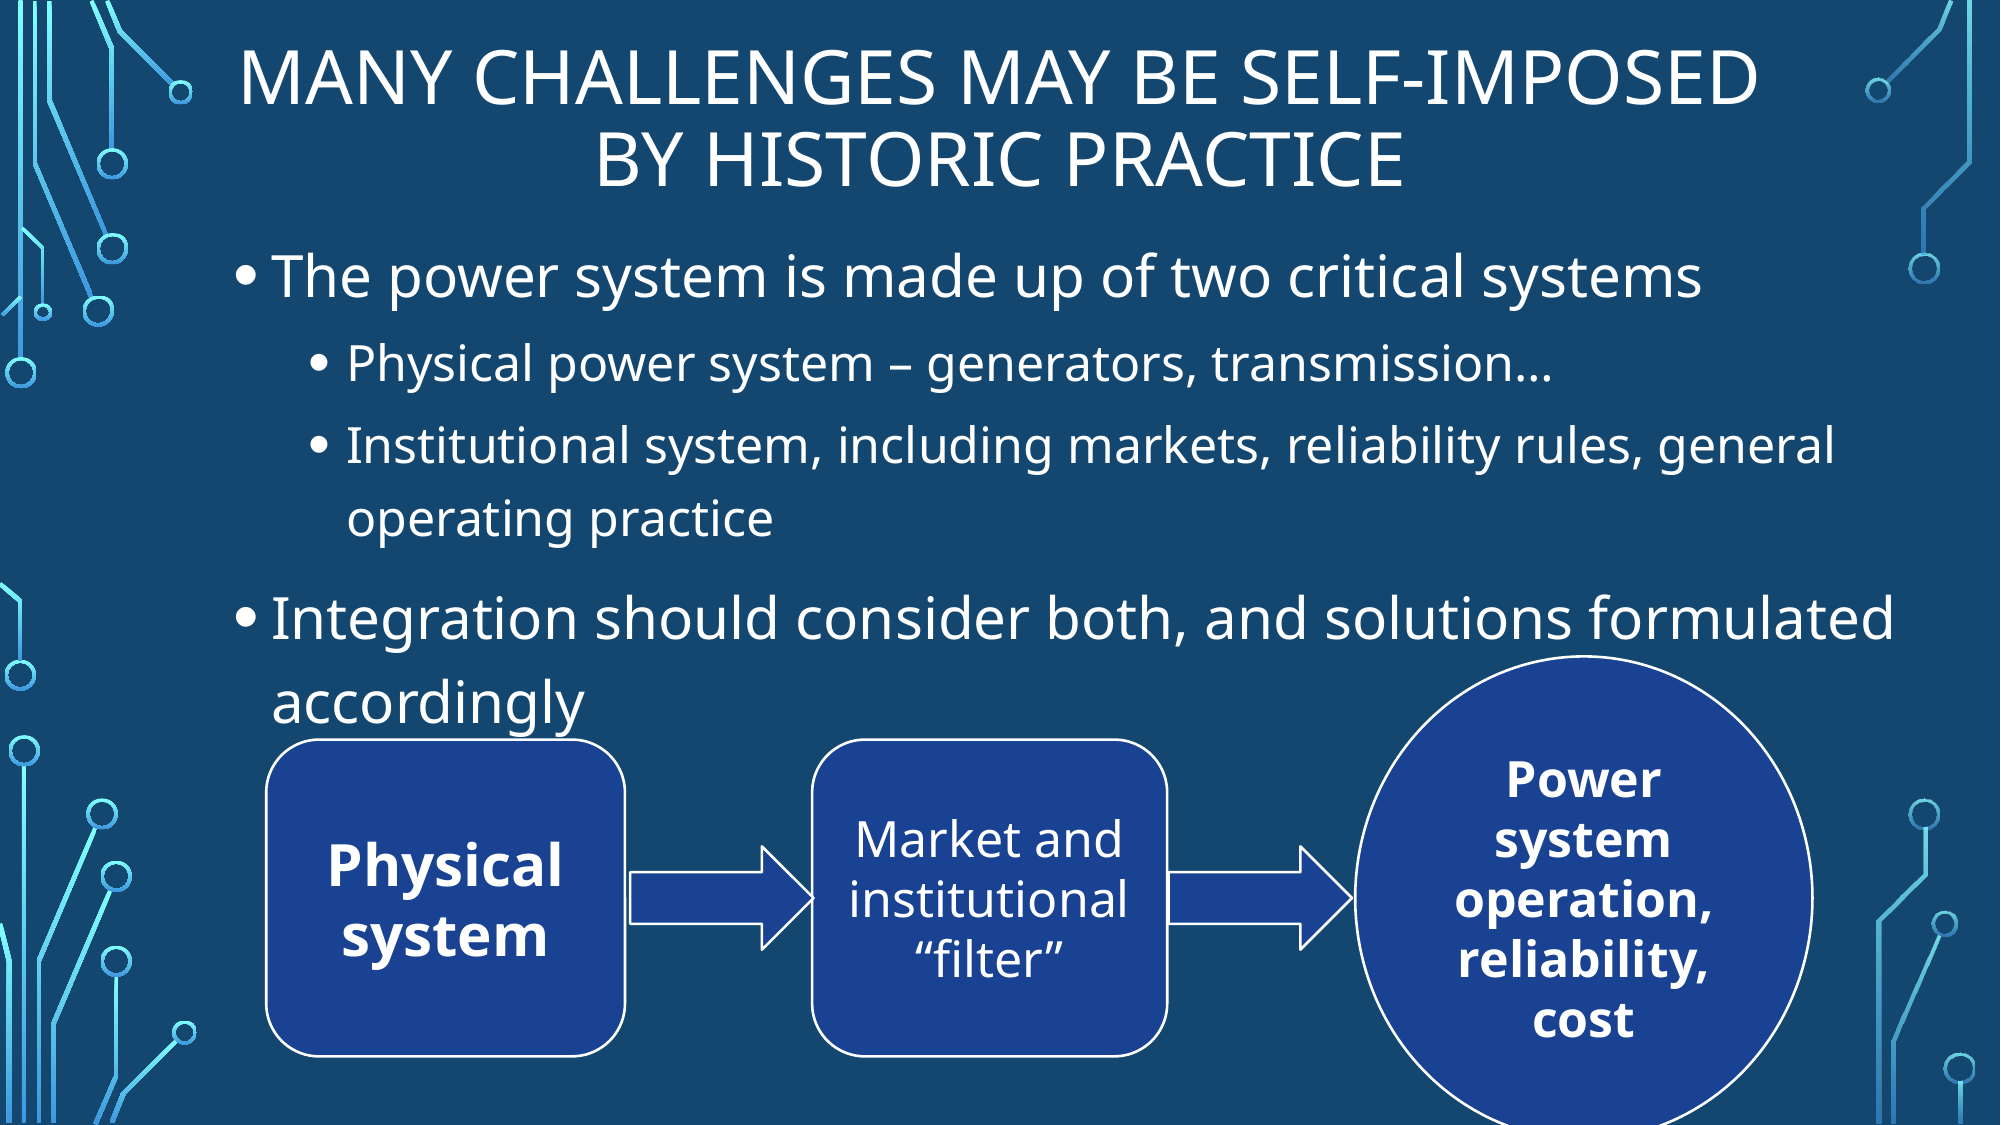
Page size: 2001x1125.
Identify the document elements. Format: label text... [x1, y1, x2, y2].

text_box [265, 656, 1813, 1125]
title Many Challenges may be self-imposed by Historic Practice [187, 0, 1813, 243]
list The power system is made up of two critical systems Physical power system – generators, transmission… Institutional system, including markets, reliability rules, general operating practice Integration should consider both, and solutions formulated accordingly [218, 217, 1932, 681]
